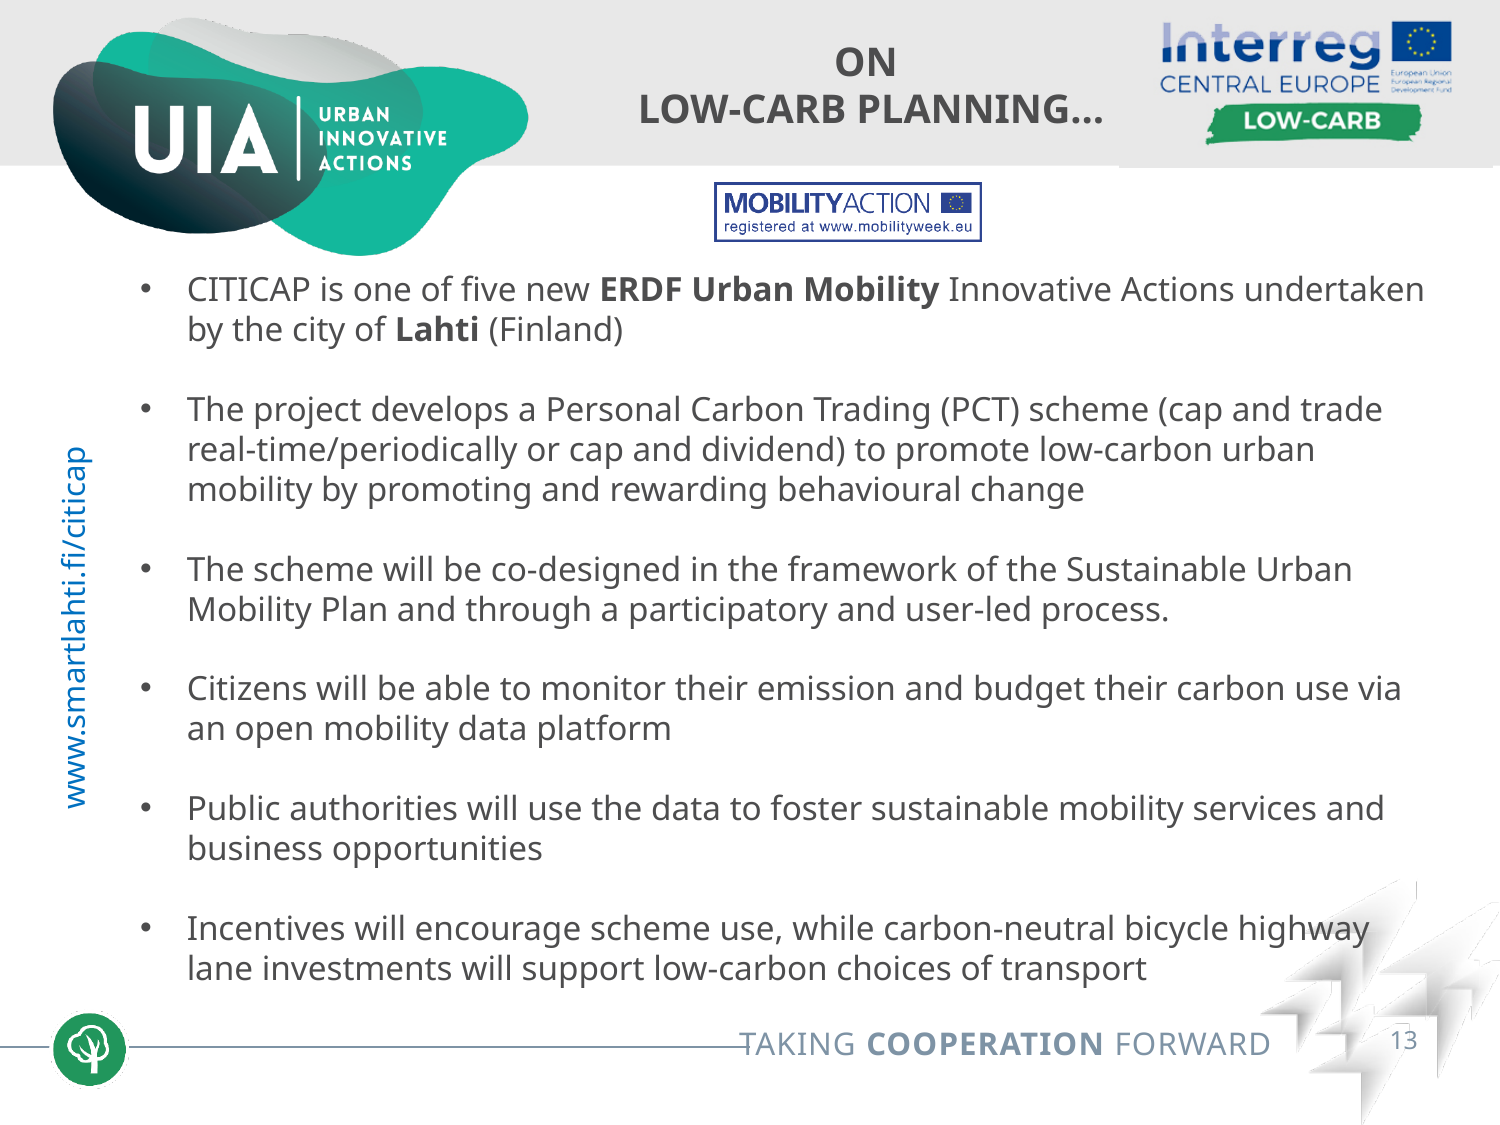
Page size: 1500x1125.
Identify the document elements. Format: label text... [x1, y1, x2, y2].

picture [713, 182, 982, 242]
text_box ON LOW-CARB PLANNING… [532, 27, 1113, 141]
picture [1118, 0, 1493, 169]
text_box www.smartlahti.fi/citicap [46, 431, 99, 825]
picture [51, 16, 529, 257]
picture [1260, 878, 1500, 1125]
text_box CITICAP is one of five new ERDF Urban Mobility Innovative Actions undertaken by the city of Lahti (Finland) The project develops a Personal Carbon Trading (PCT) scheme (cap and trade real-time/periodically or cap and dividend) to promote low-carbon urban mobility by promoting and rewarding behavioural change The scheme will be co-designed in the framework of the Sustainable Urban Mobility Plan and through a participatory and user-led process. Citizens will be able to monitor their emission and budget their carbon use via an open mobility data platform Public authorities will use the data to foster sustainable mobility services and business opportunities Incentives will encourage scheme use, while carbon-neutral bicycle highway lane investments will support low-carbon choices of transport [124, 260, 1464, 995]
picture [49, 1009, 129, 1089]
